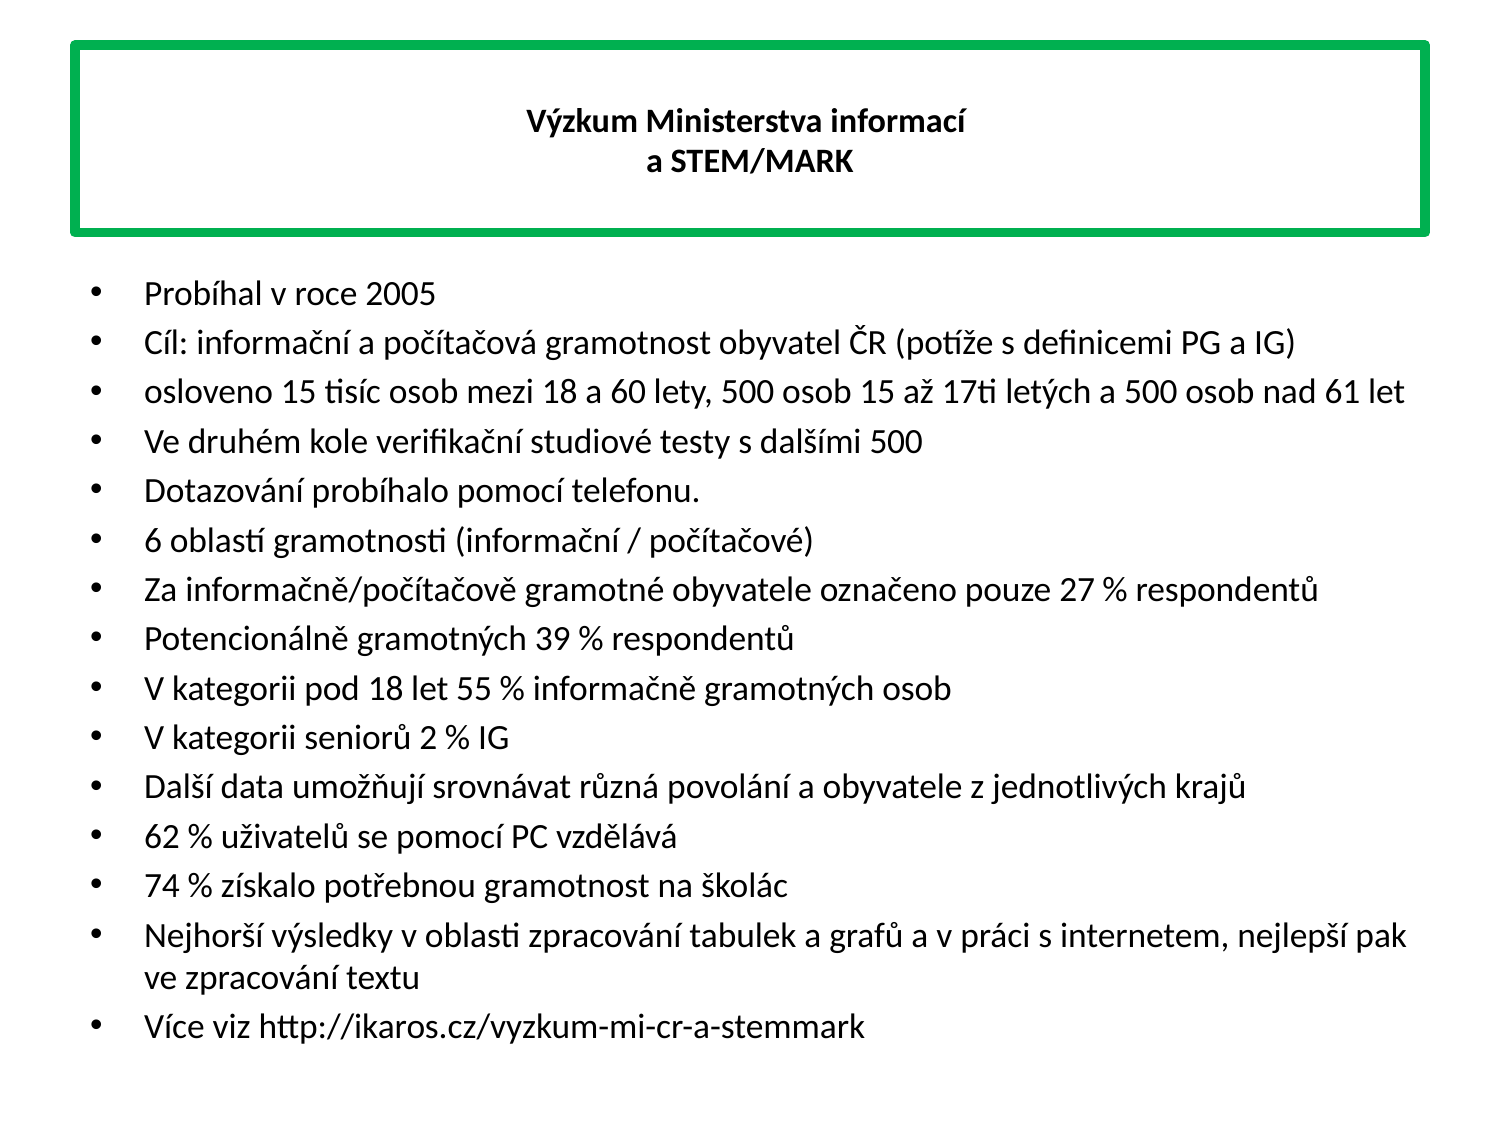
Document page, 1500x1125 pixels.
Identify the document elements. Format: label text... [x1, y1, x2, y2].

list Probíhal v roce 2005 Cíl: informační a počítačová gramotnost obyvatel ČR (potíže s definicemi PG a IG) osloveno 15 tisíc osob mezi 18 a 60 lety, 500 osob 15 až 17ti letých a 500 osob nad 61 let Ve druhém kole verifikační studiové testy s dalšími 500 Dotazování probíhalo pomocí telefonu. 6 oblastí gramotnosti (informační / počítačové) Za informačně/počítačově gramotné obyvatele označeno pouze 27 % respondentů Potencionálně gramotných 39 % respondentů V kategorii pod 18 let 55 % informačně gramotných osob V kategorii seniorů 2 % IG Další data umožňují srovnávat různá povolání a obyvatele z jednotlivých krajů 62 % uživatelů se pomocí PC vzdělává 74 % získalo potřebnou gramotnost na školác Nejhorší výsledky v oblasti zpracování tabulek a grafů a v práci s internetem, nejlepší pak ve zpracování textu Více viz http://ikaros.cz/vyzkum-mi-cr-a-stemmark [75, 262, 1425, 1079]
title Výzkum Ministerstva informací a STEM/MARK [75, 45, 1425, 233]
